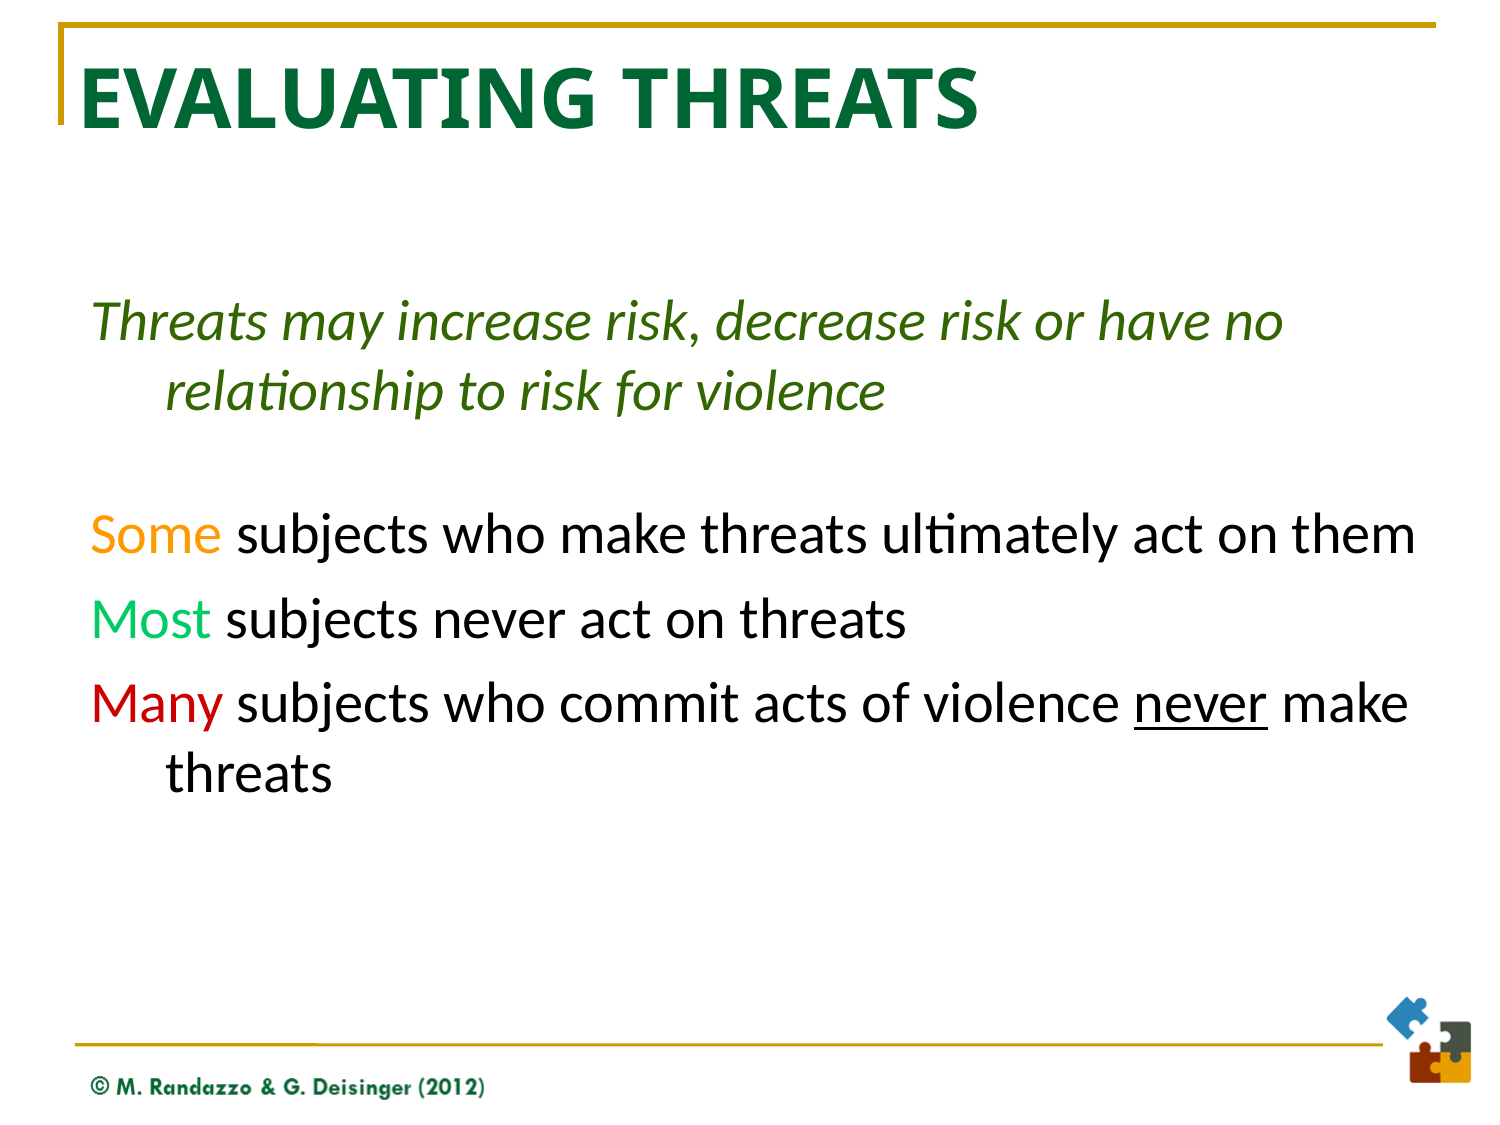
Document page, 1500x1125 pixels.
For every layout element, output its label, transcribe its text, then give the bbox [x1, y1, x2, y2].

list Threats may increase risk, decrease risk or have no relationship to risk for violence Some subjects who make threats ultimately act on them Most subjects never act on threats Many subjects who commit acts of violence never make threats [74, 274, 1500, 1026]
title Evaluating Threats [62, 37, 1464, 199]
picture [1383, 1026, 1483, 1091]
picture [75, 1058, 689, 1118]
